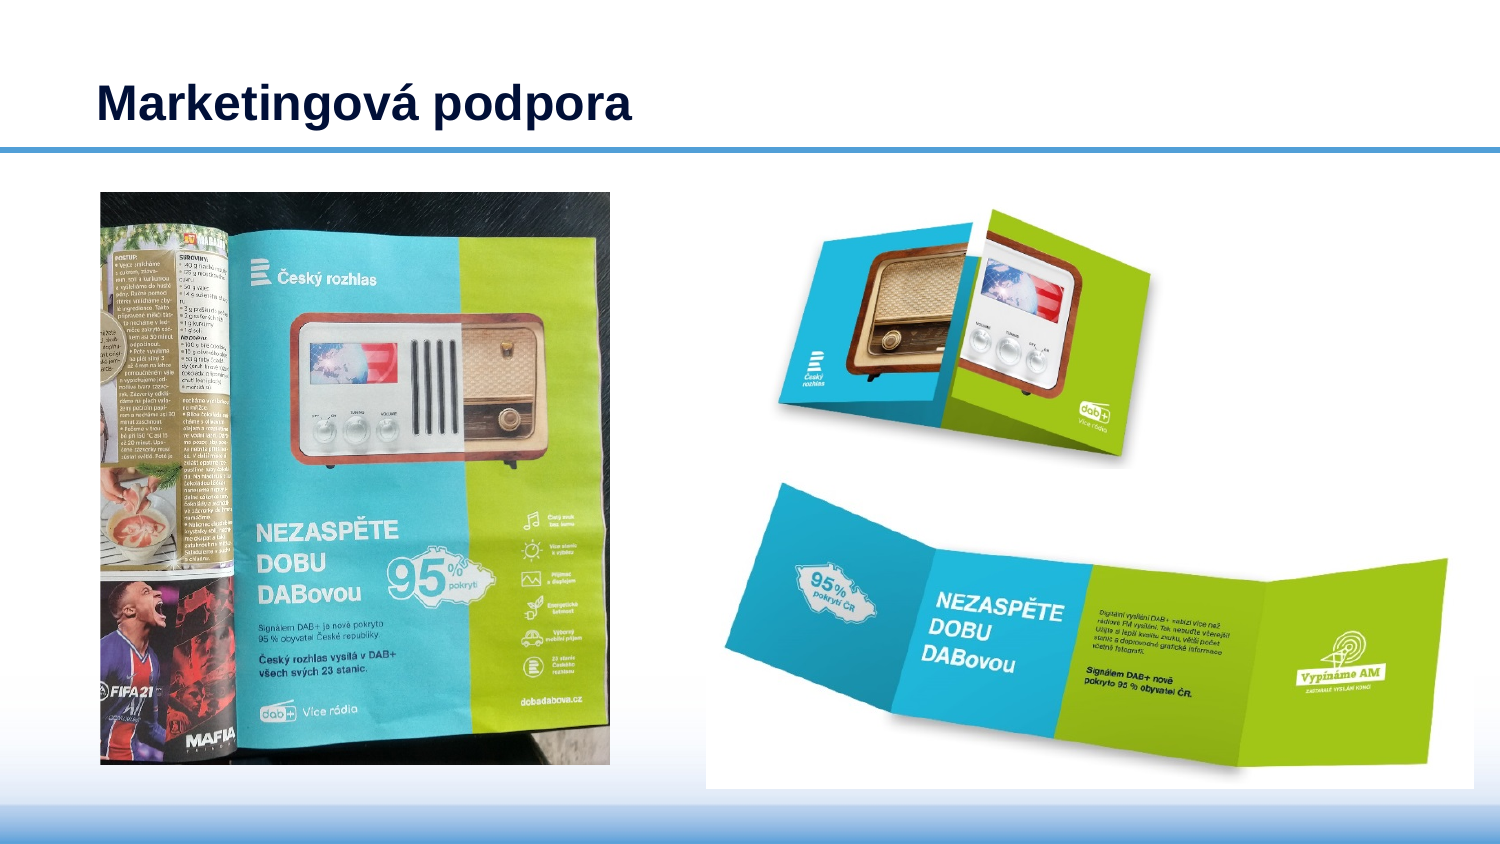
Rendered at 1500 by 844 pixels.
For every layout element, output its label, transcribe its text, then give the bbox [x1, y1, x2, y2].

picture [0, 0, 1500, 147]
title Marketingová podpora [96, 63, 1402, 147]
picture [0, 153, 1500, 844]
